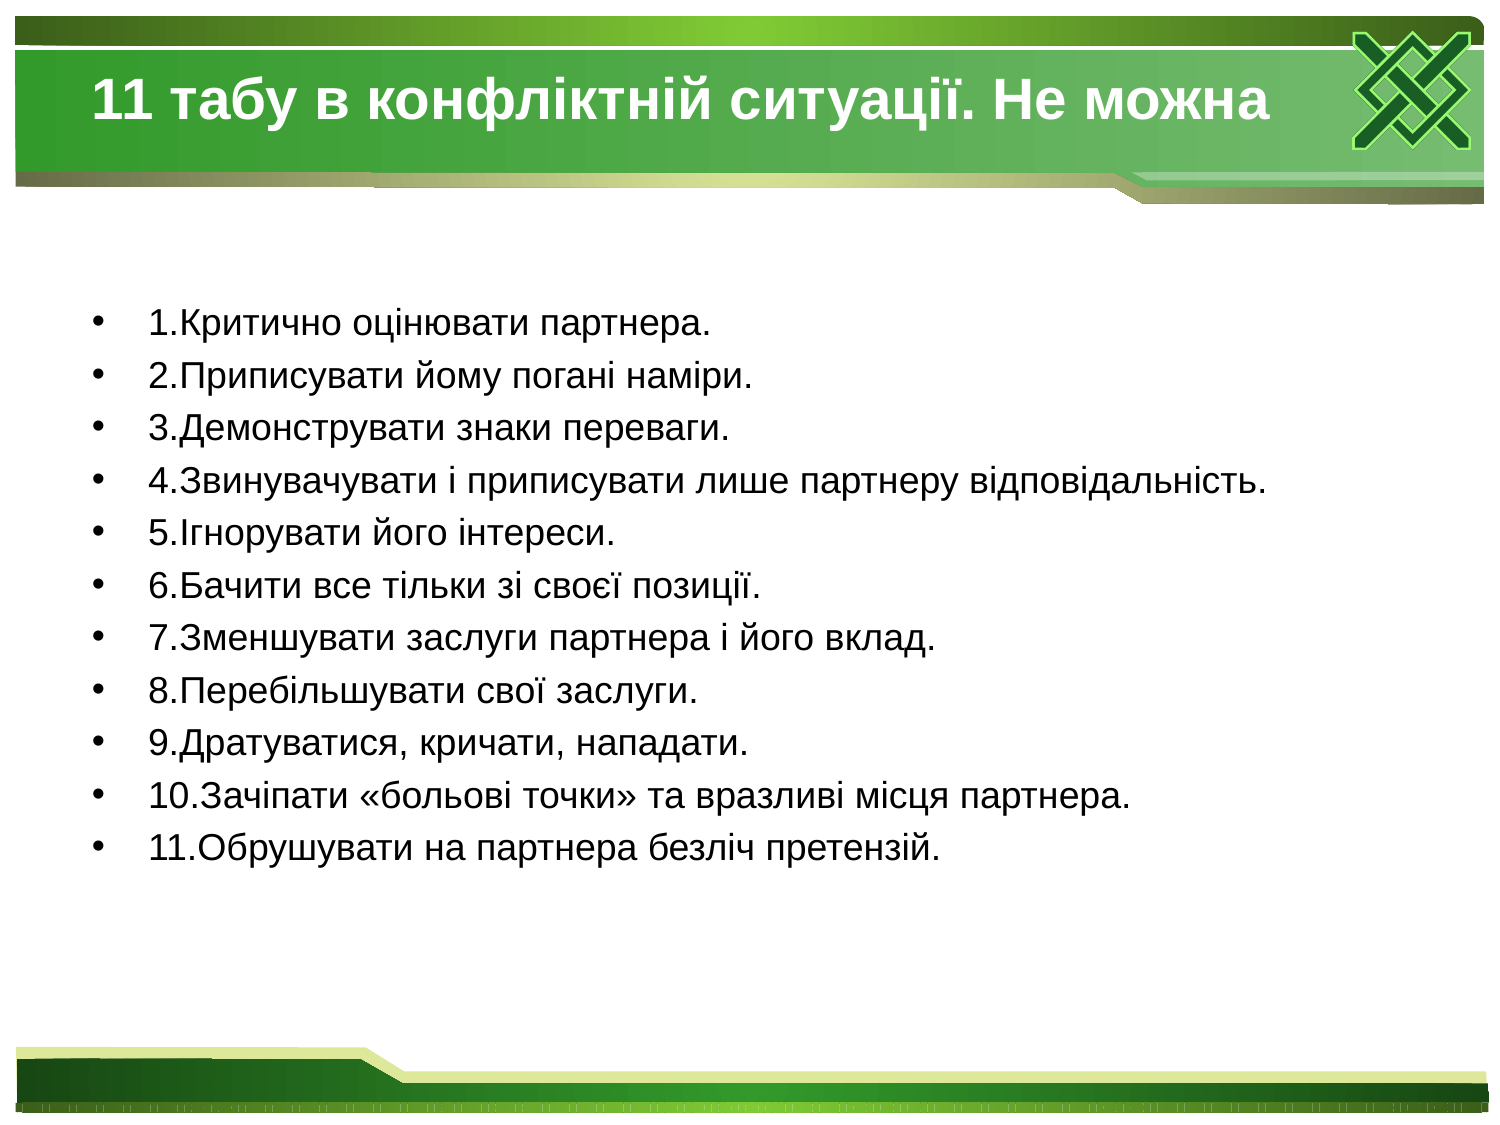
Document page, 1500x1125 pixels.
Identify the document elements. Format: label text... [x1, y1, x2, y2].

picture [1352, 30, 1471, 150]
title 11 табу в конфліктній ситуації. Не можна [76, 66, 1400, 276]
list 1.Критично оцінювати партнера. 2.Приписувати йому погані наміри. 3.Демонструвати знаки переваги. 4.Звинувачувати і приписувати лише партнеру відповідальність. 5.Ігнорувати його інтереси. 6.Бачити все тільки зі своєї позиції. 7.Зменшувати заслуги партнера і його вклад. 8.Перебільшувати свої заслуги. 9.Дратуватися, кричати, нападати. 10.Зачіпати «больові точки» та вразливі місця партнера. 11.Обрушувати на партнера безліч претензій. [76, 290, 1427, 1068]
